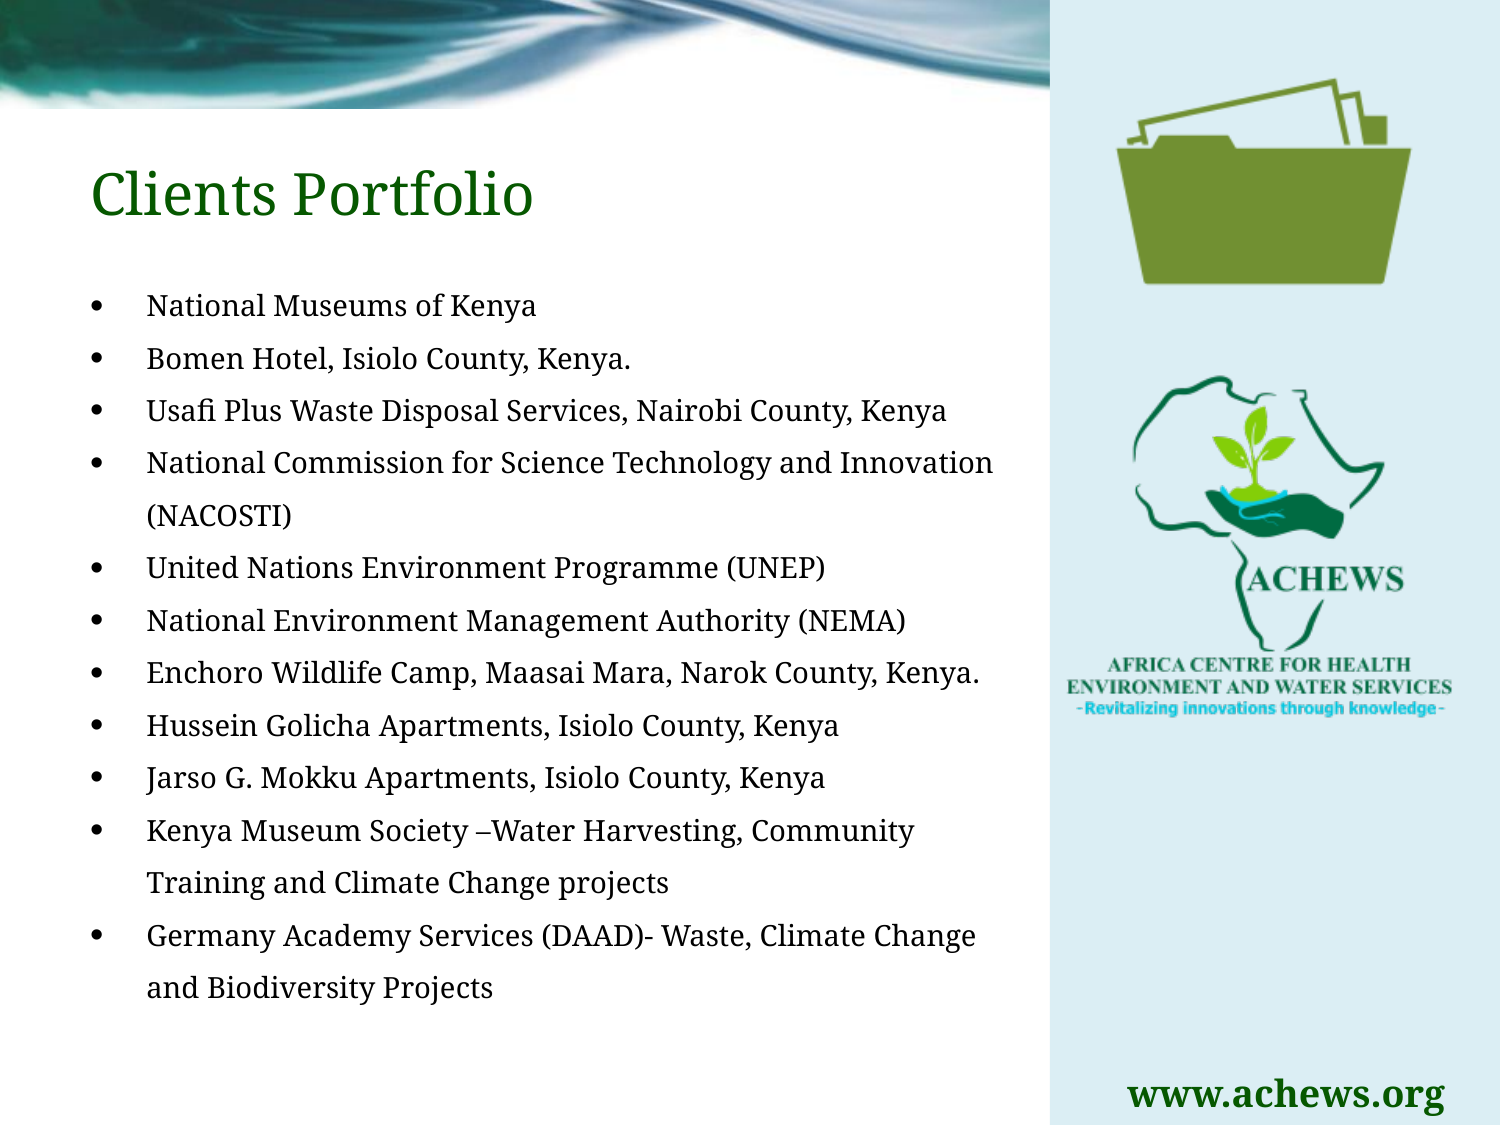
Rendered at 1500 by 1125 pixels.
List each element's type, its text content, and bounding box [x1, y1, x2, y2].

picture [1049, 18, 1472, 766]
list National Museums of Kenya Bomen Hotel, Isiolo County, Kenya. Usaﬁ Plus Waste Disposal Services, Nairobi County, Kenya National Commission for Science Technology and Innovation (NACOSTI) United Nations Environment Programme (UNEP) National Environment Management Authority (NEMA) Enchoro Wildlife Camp, Maasai Mara, Narok County, Kenya. Hussein Golicha Apartments, Isiolo County, Kenya Jarso G. Mokku Apartments, Isiolo County, Kenya Kenya Museum Society –Water Harvesting, Community Training and Climate Change projects Germany Academy Services (DAAD)- Waste, Climate Change and Biodiversity Projects [75, 262, 1050, 1005]
title Clients Portfolio [75, 149, 838, 262]
text_box www.achews.org [1112, 1062, 1500, 1123]
text_box [1048, 0, 1500, 1125]
picture [0, 0, 1048, 109]
